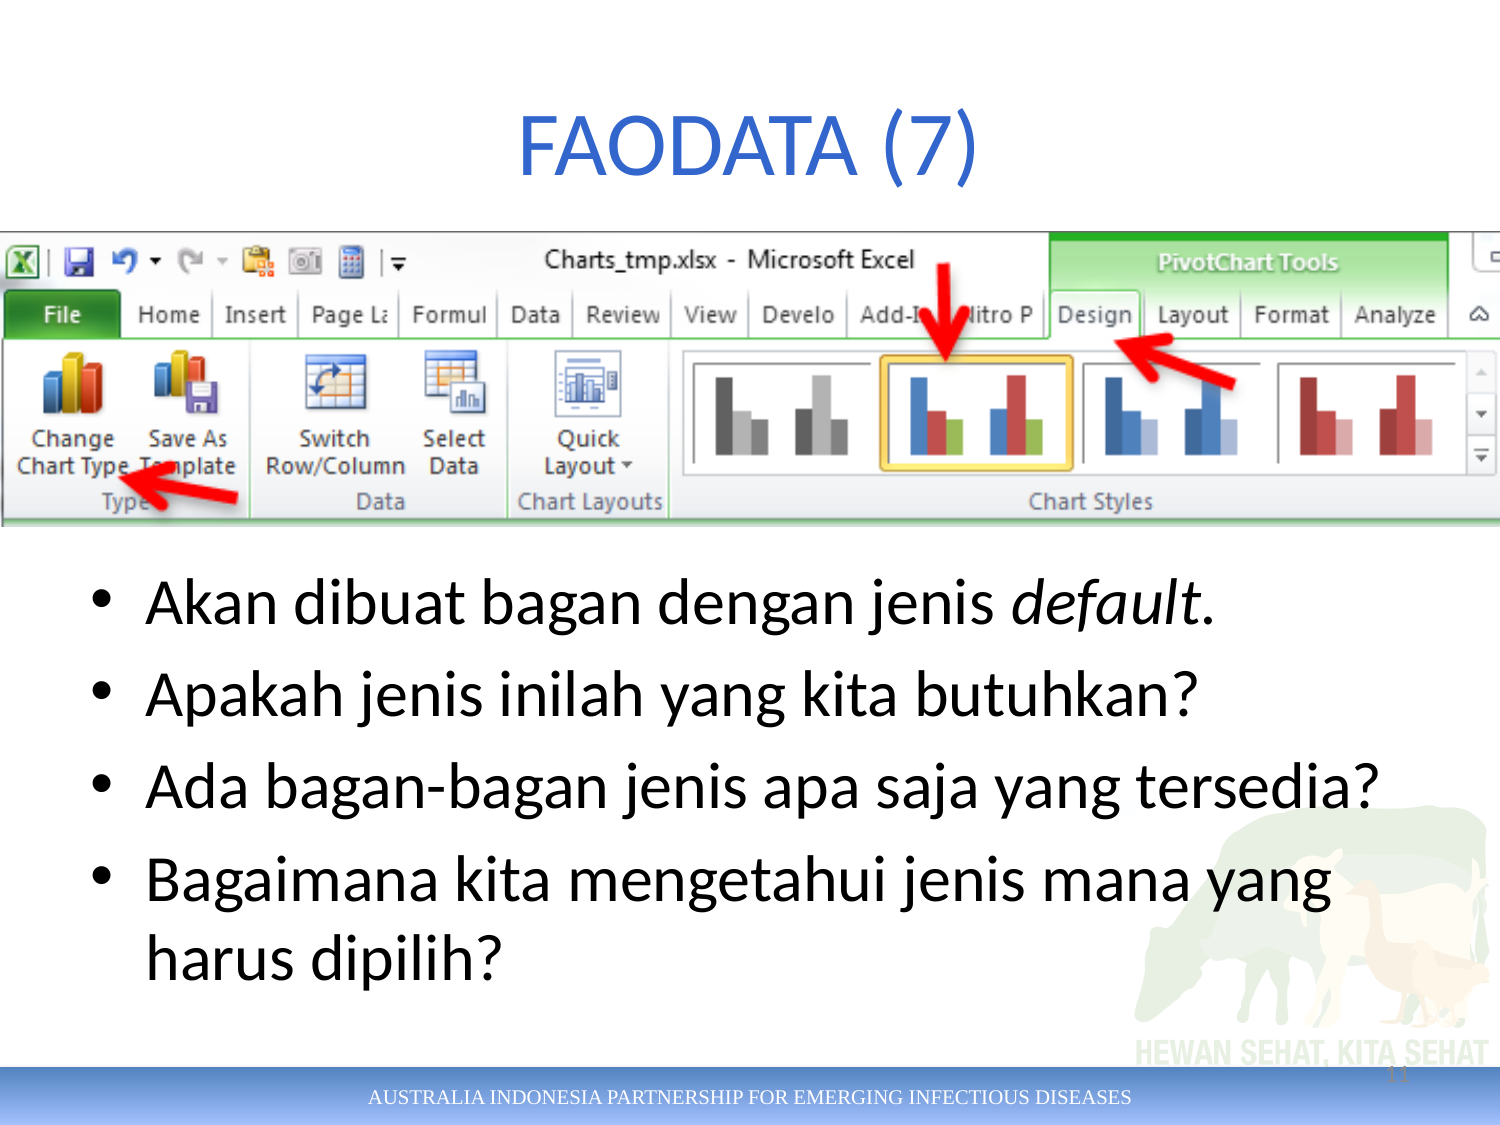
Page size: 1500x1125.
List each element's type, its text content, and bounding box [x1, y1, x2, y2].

slide_number 11 [1074, 1042, 1425, 1103]
picture [0, 231, 1500, 528]
title FAODATA (7) [75, 45, 1425, 230]
list Akan dibuat bagan dengan jenis default. Apakah jenis inilah yang kita butuhkan? Ada bagan-bagan jenis apa saja yang tersedia? Bagaimana kita mengetahui jenis mana yang harus dipilih? [75, 550, 1425, 1005]
